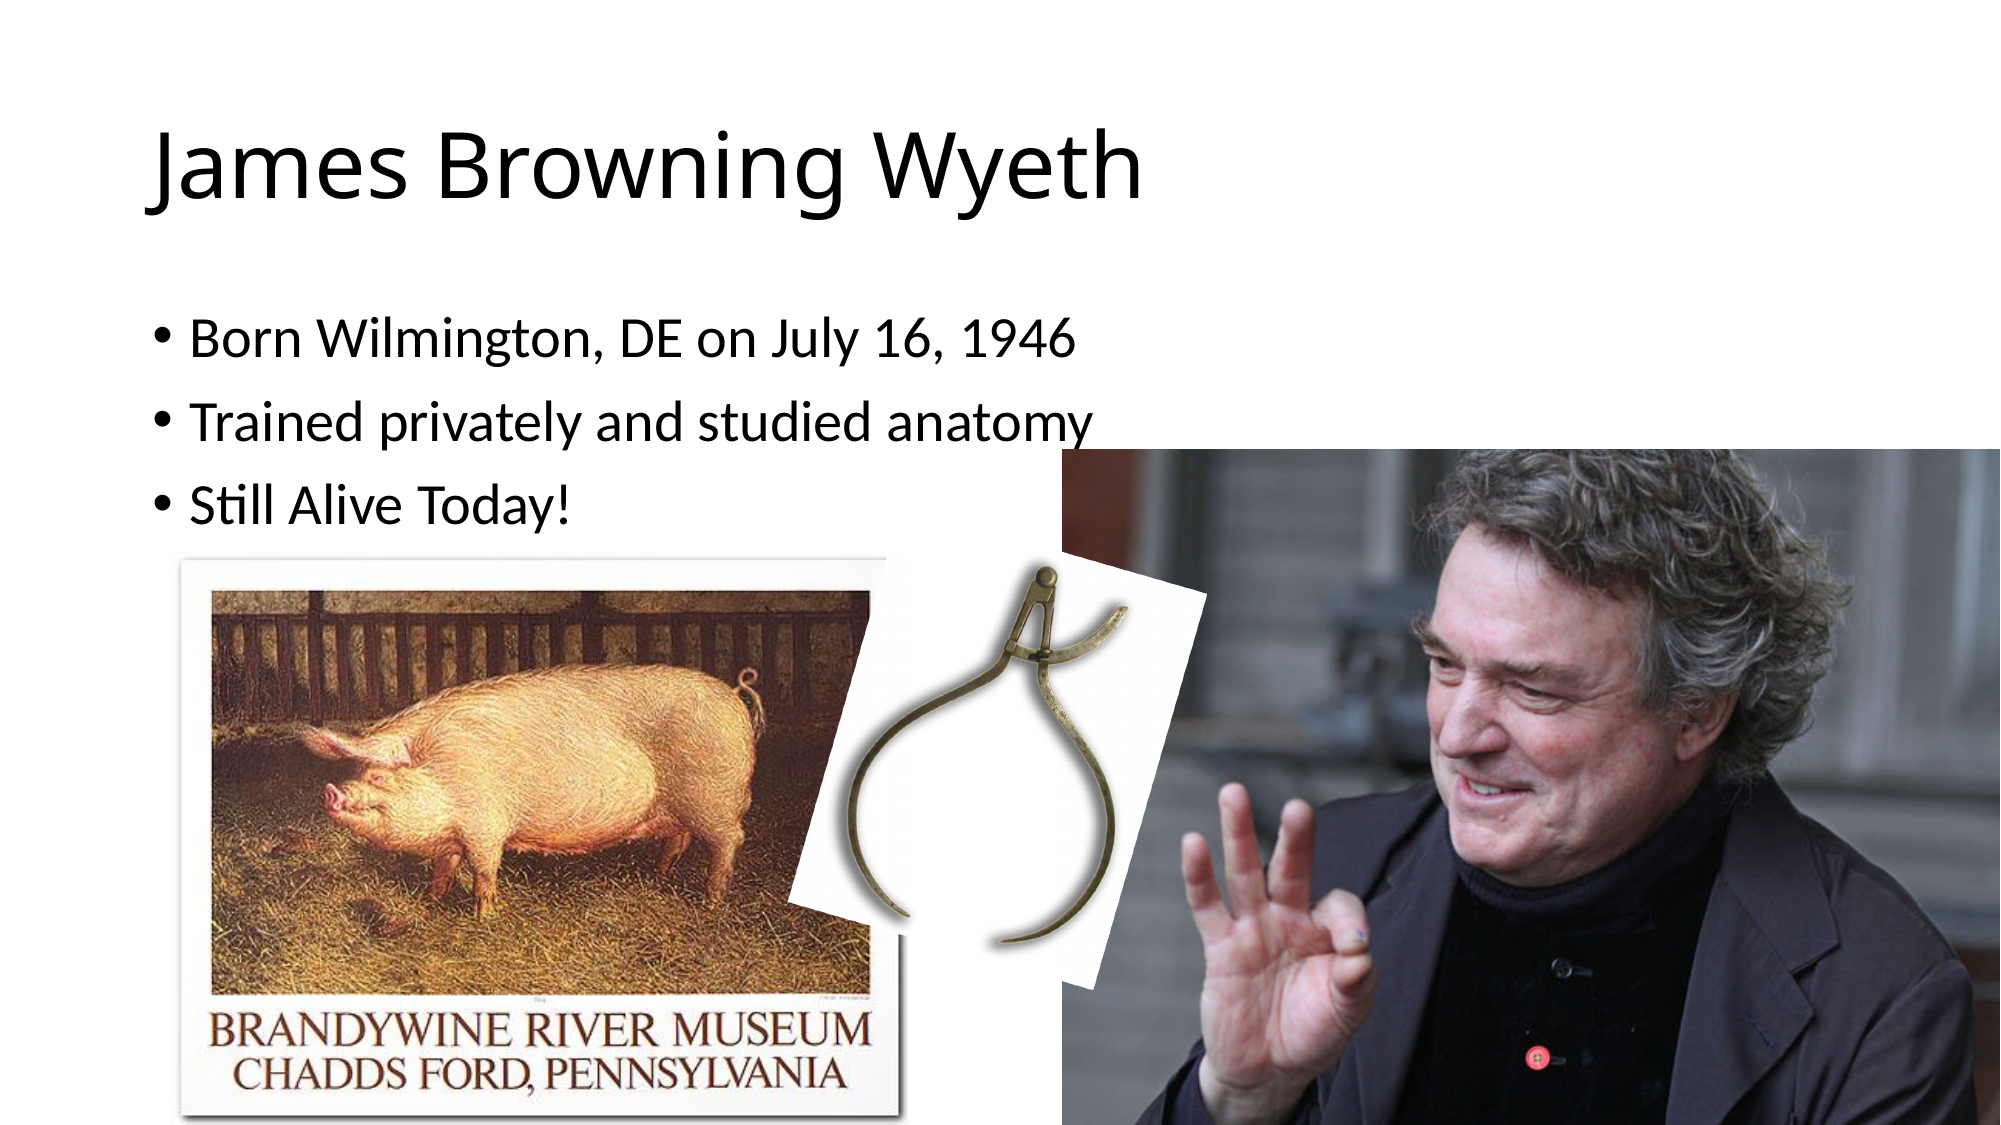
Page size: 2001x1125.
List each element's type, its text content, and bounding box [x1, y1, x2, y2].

title James Browning Wyeth [137, 59, 1863, 278]
list Born Wilmington, DE on July 16, 1946 Trained privately and studied anatomy Still Alive Today! [137, 299, 1863, 1014]
picture [171, 449, 2000, 1125]
